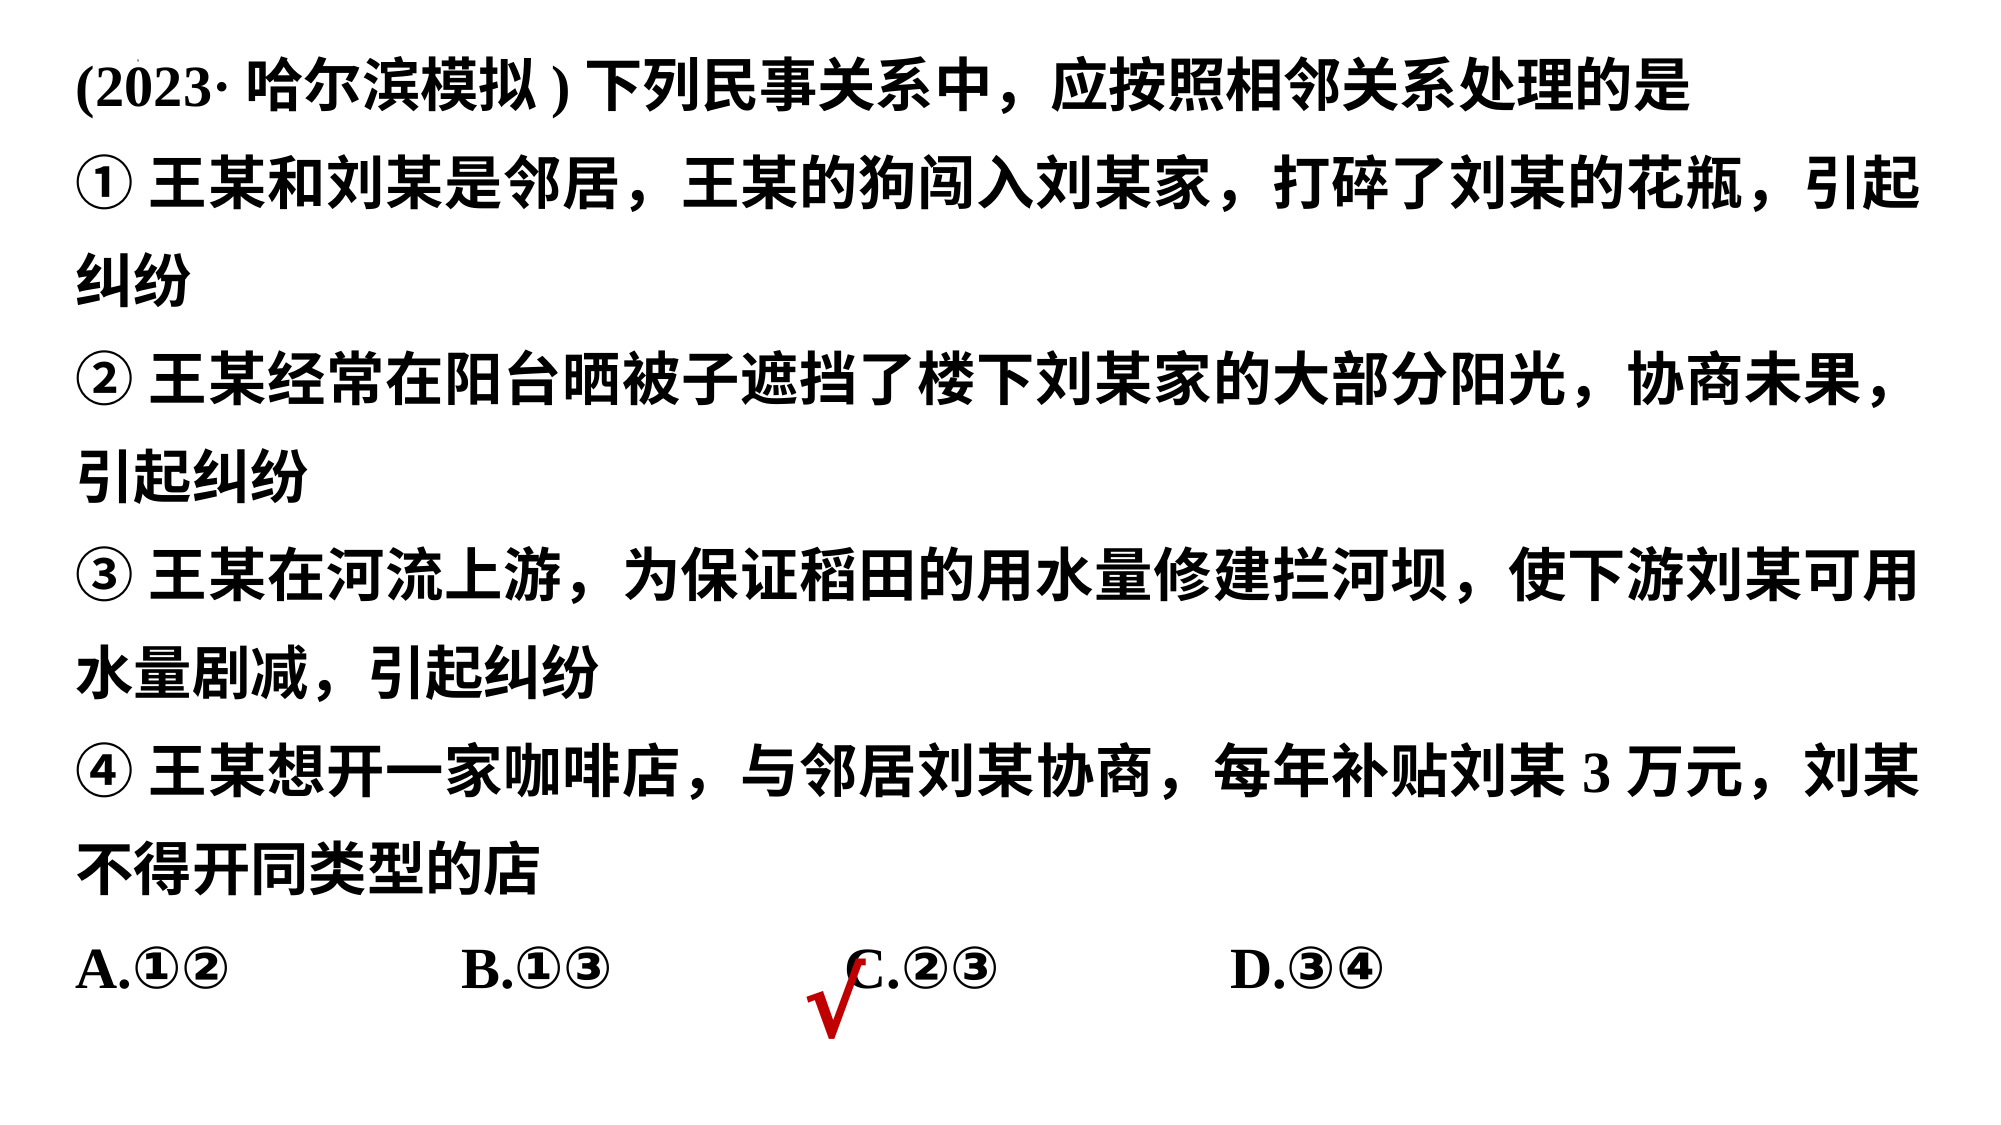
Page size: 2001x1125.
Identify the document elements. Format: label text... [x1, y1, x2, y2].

text_box √ [788, 936, 907, 1064]
text_box (2023·哈尔滨模拟)下列民事关系中，应按照相邻关系处理的是 ①王某和刘某是邻居，王某的狗闯入刘某家，打碎了刘某的花瓶，引起纠纷 ②王某经常在阳台晒被子遮挡了楼下刘某家的大部分阳光，协商未果，引起纠纷 ③王某在河流上游，为保证稻田的用水量修建拦河坝，使下游刘某可用水量剧减，引起纠纷 ④王某想开一家咖啡店，与邻居刘某协商，每年补贴刘某3万元，刘某不得开同类型的店 A.①② B.①③ C.②③ D.③④ [61, 12, 1936, 1008]
